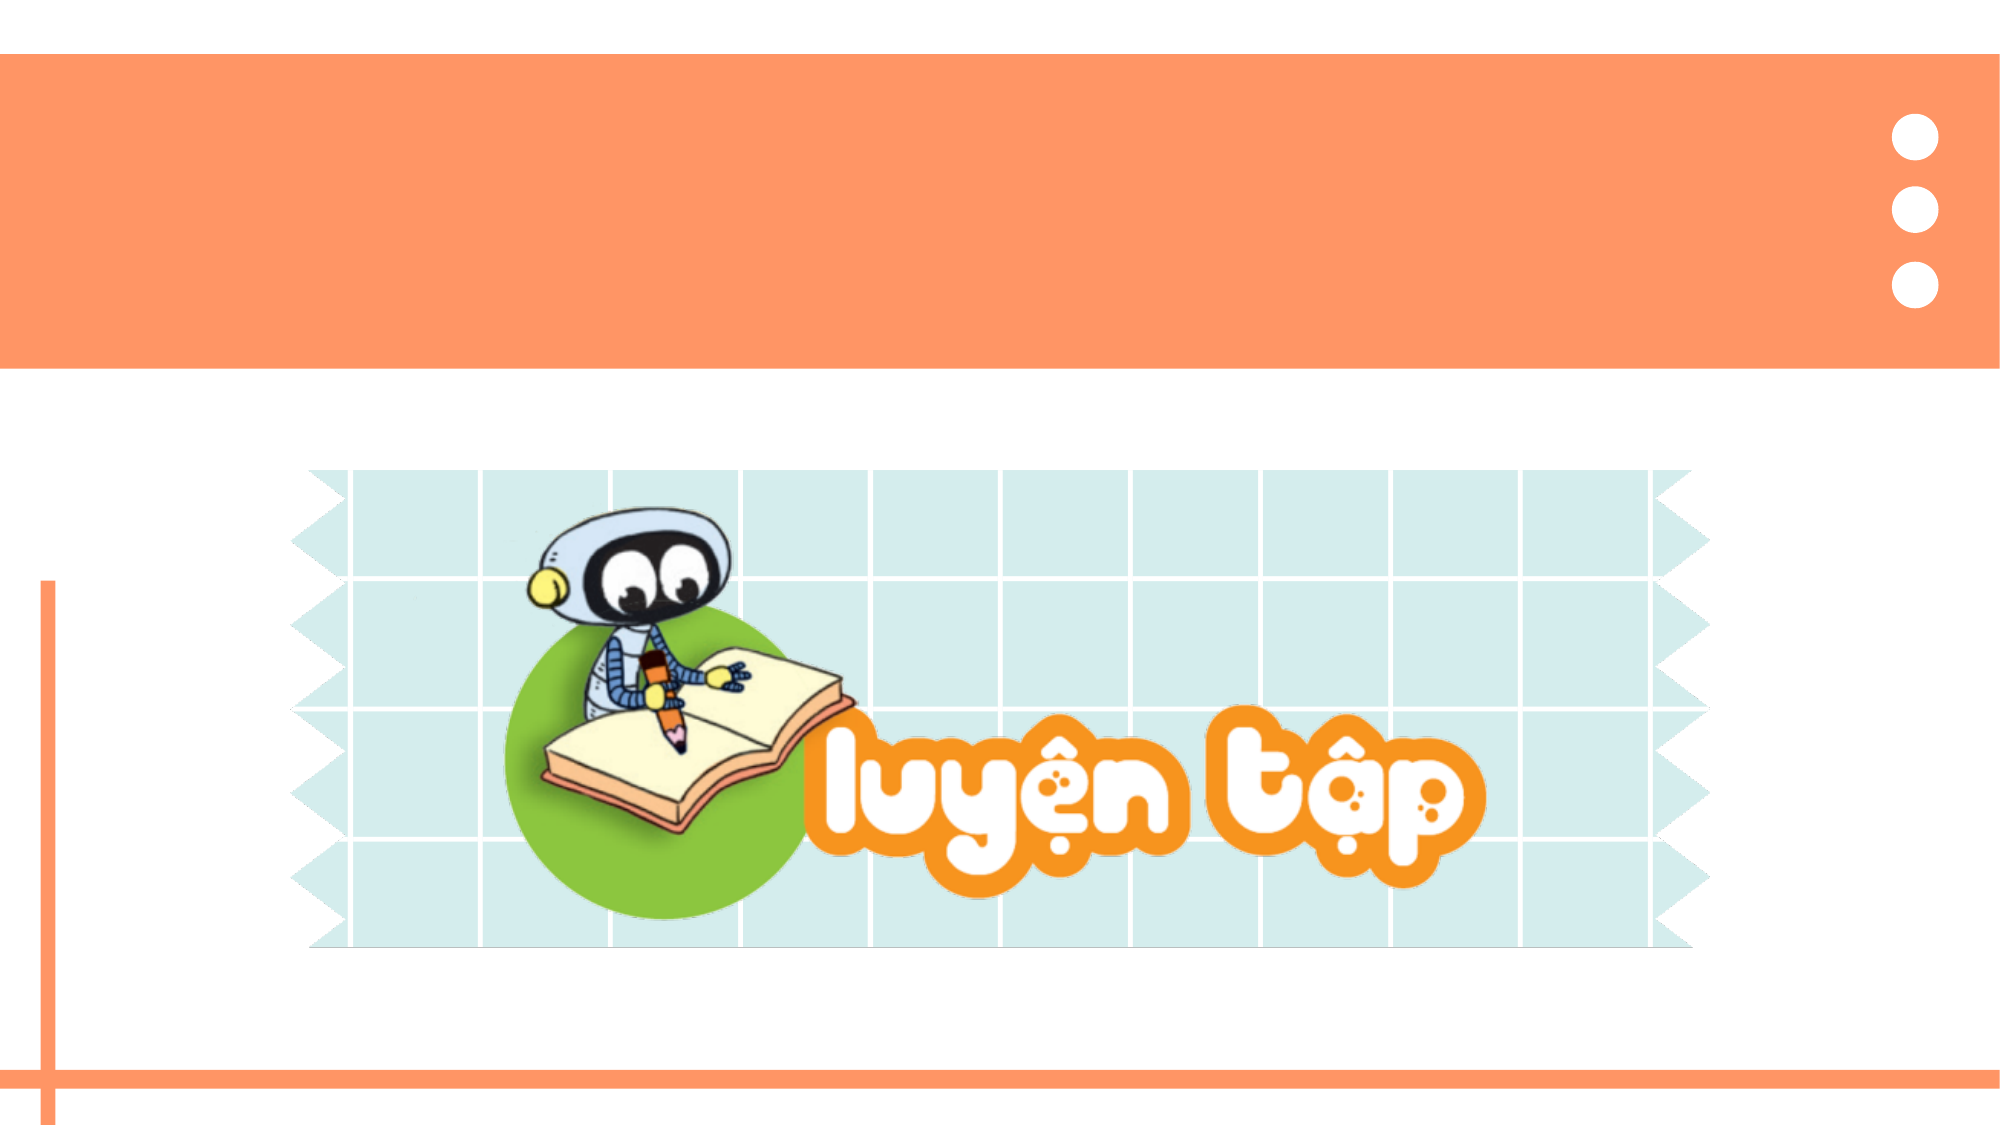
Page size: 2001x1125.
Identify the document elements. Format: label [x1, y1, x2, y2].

picture [289, 447, 1710, 970]
